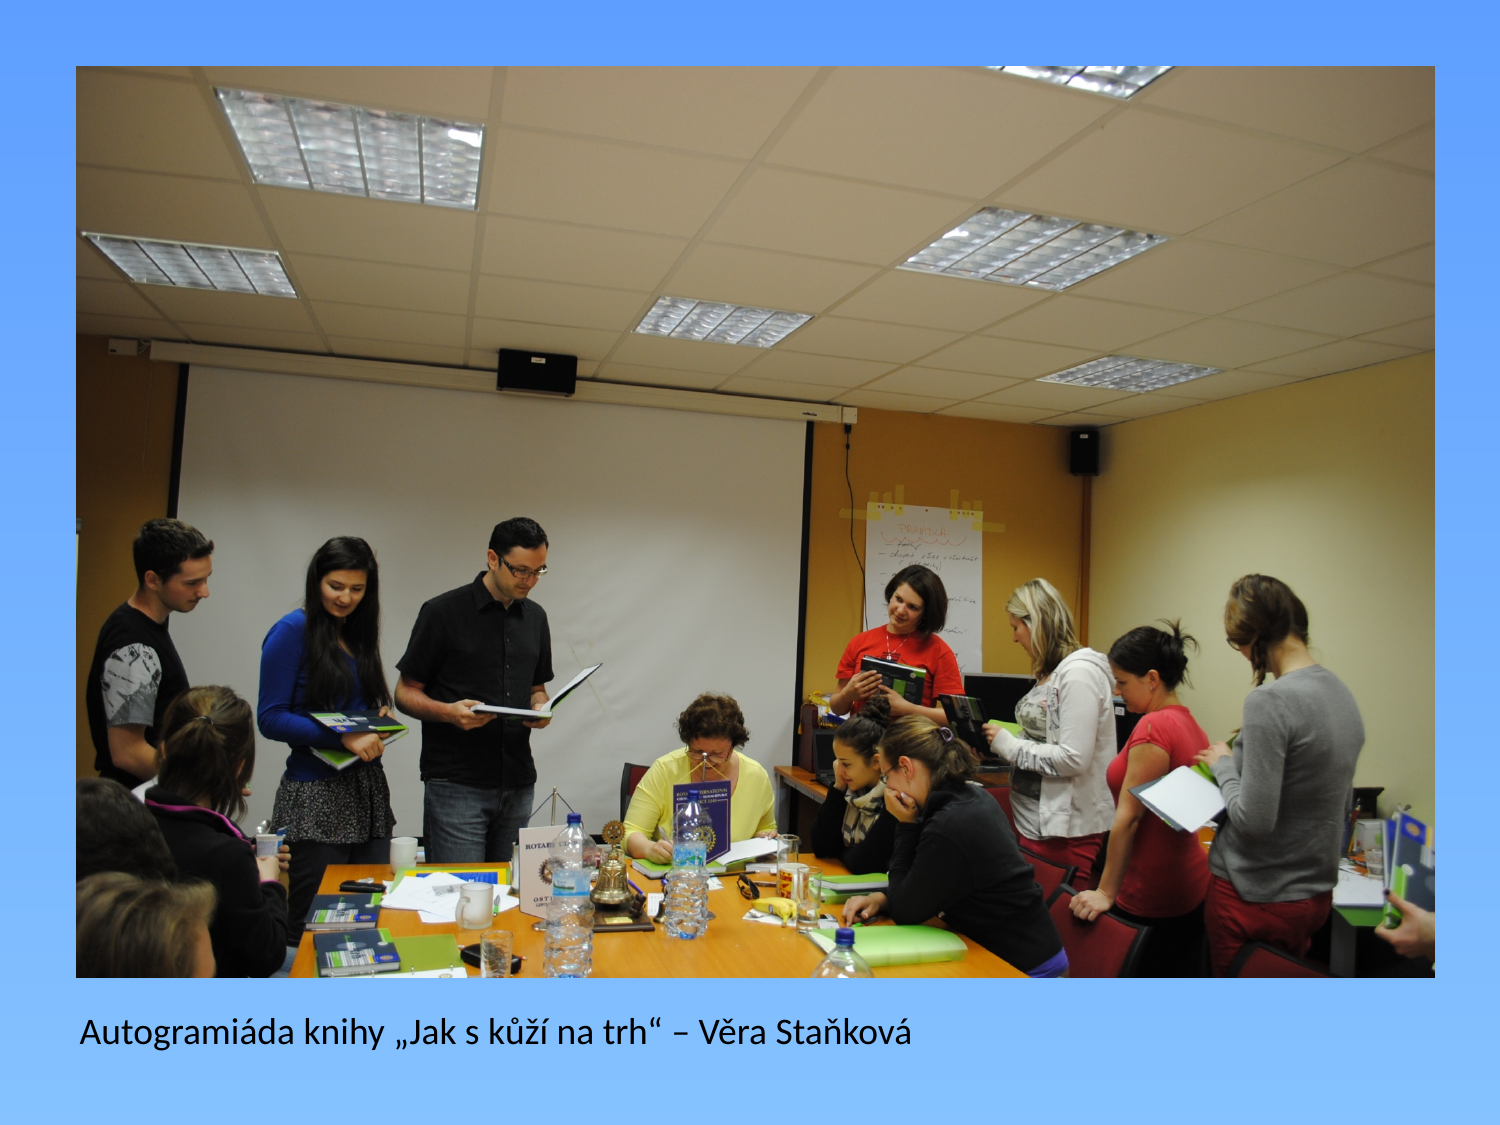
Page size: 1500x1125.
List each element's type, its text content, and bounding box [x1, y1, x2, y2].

picture [76, 66, 1435, 978]
text_box Autogramiáda knihy „Jak s kůží na trh“ – Věra Staňková [64, 999, 963, 1060]
